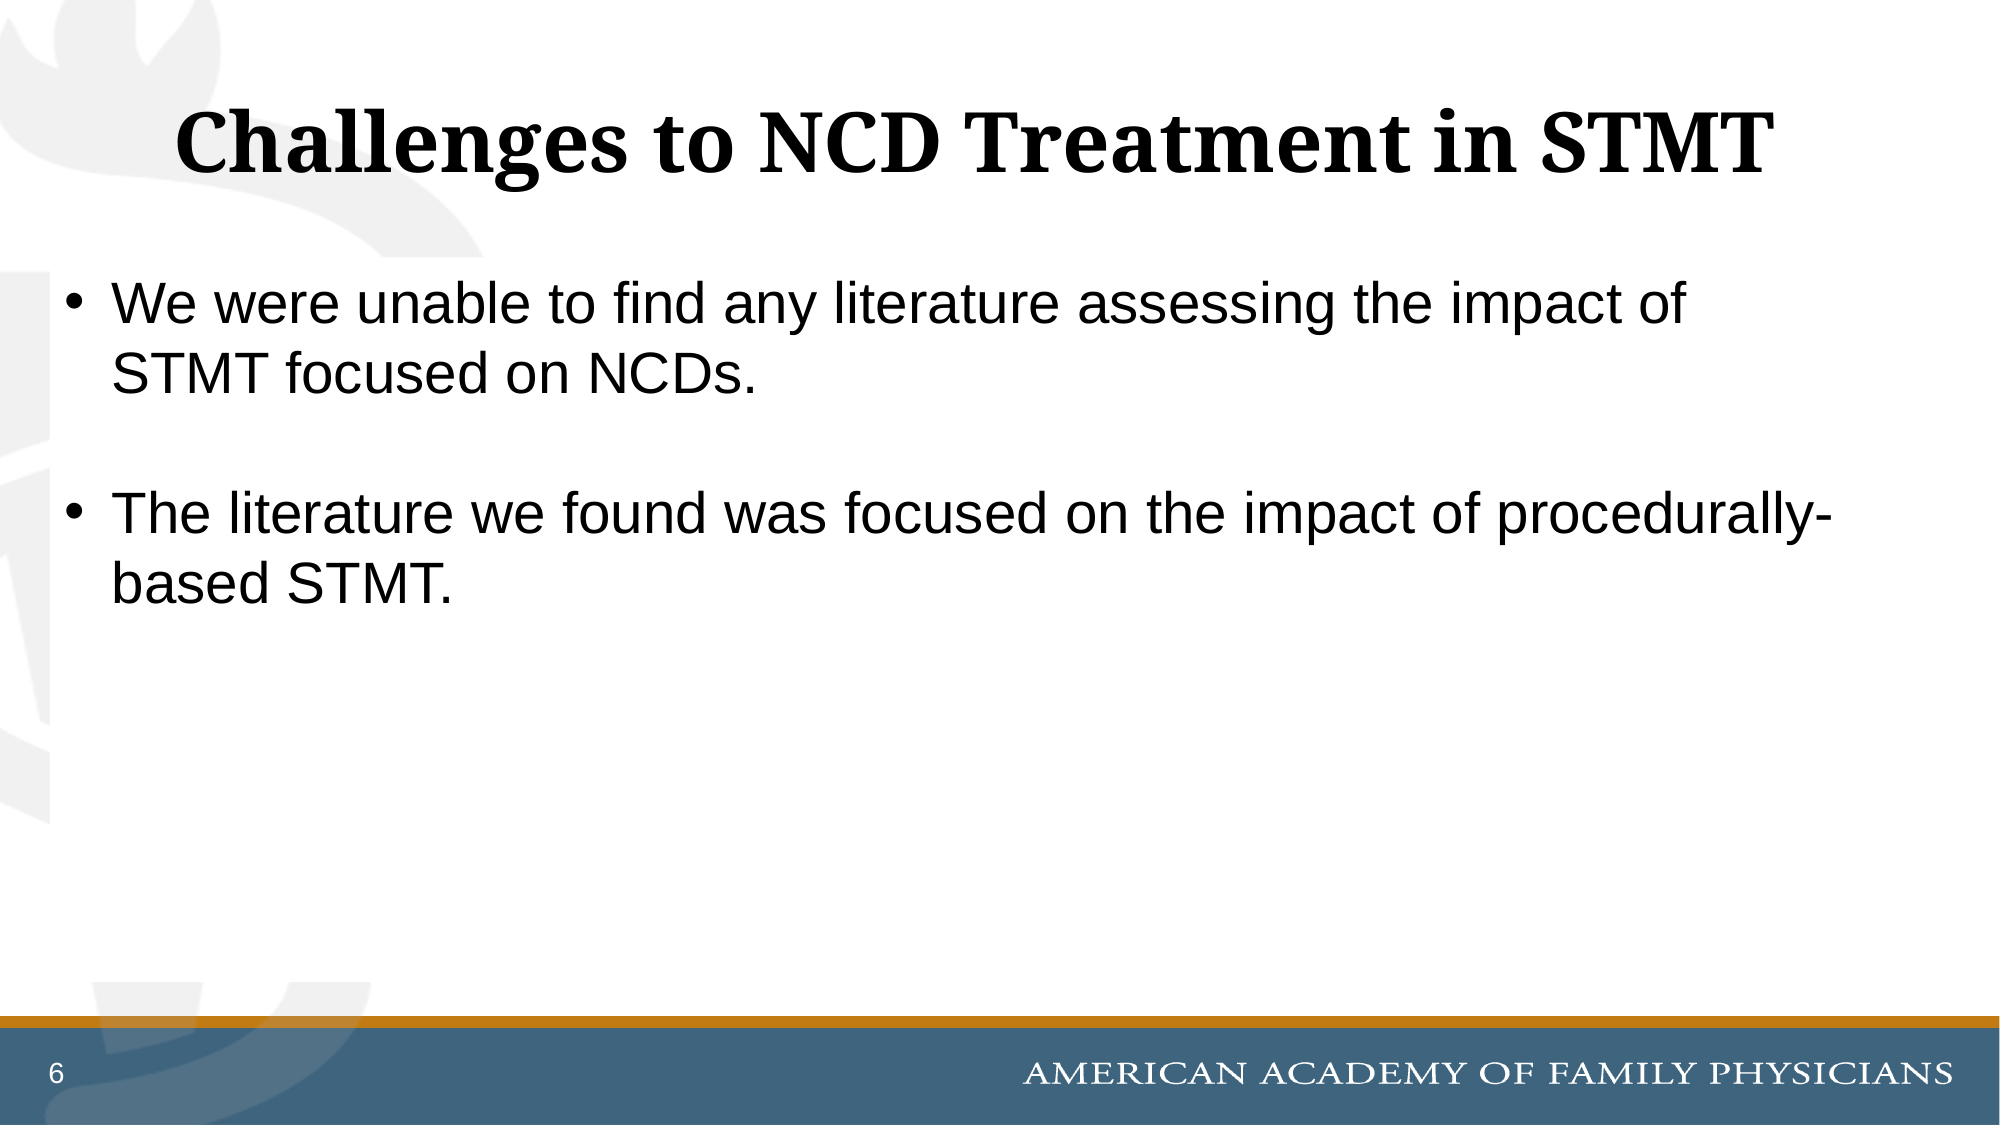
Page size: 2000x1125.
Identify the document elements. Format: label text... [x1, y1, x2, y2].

list Patient understanding and awareness of NCDs: our research suggests patients are in agreement with importance of treating NCDs. Patients’ access to medications, both from STMTs and from local medical systems: we have learned that patient insurance does not sufficiently cover medications, and pharmacy access is an issue. Risks/benefits of intermittent versus uninterrupted treatment? Importance of having useful access to ongoing health records. Impact of social determinants of health on NCDs, and the ability of STMT to address these. [49, 262, 1900, 1005]
title Challenges to NCD Treatment in STMT [49, 45, 1900, 233]
slide_number 6 [33, 1046, 150, 1125]
text_box We were unable to find any literature assessing the impact of STMT focused on NCDs. The literature we found was focused on the impact of procedurally-based STMT. [49, 257, 1863, 983]
picture [0, 0, 2000, 1125]
